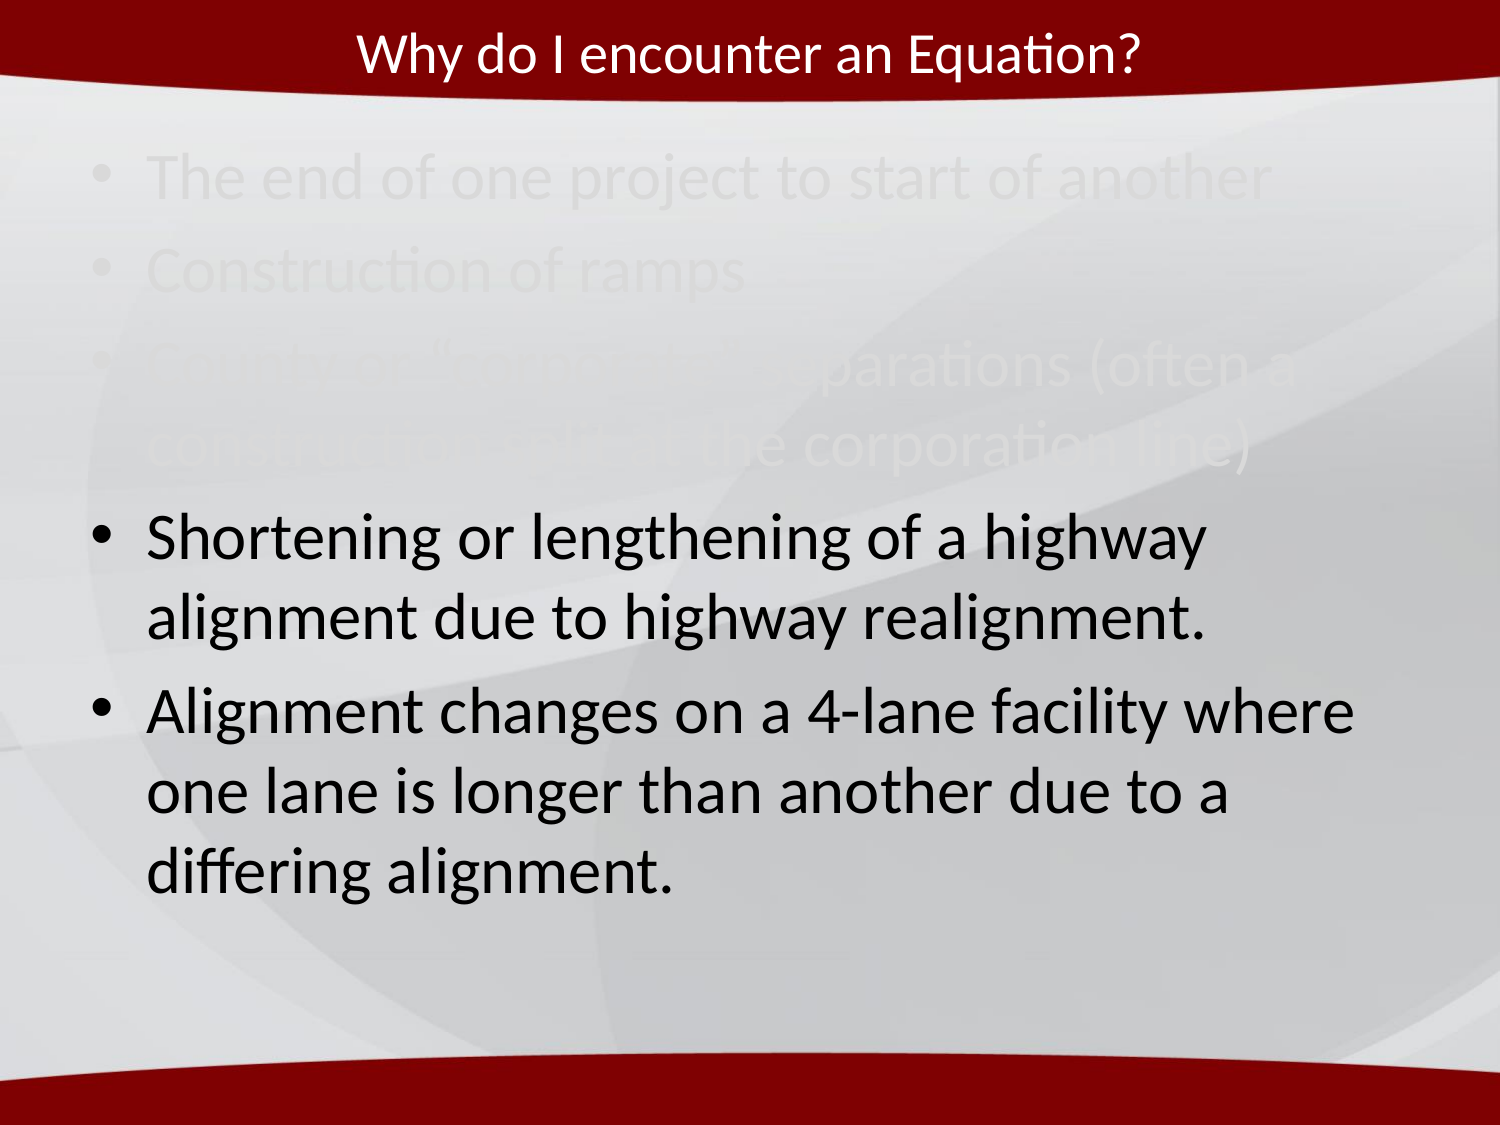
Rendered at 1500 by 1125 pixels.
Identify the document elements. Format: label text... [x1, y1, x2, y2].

picture [0, 100, 1500, 1125]
list The end of one project to start of another Construction of ramps County or “corporate” separations (often a construction split at the corporation line) Shortening or lengthening of a highway alignment due to highway realignment. Alignment changes on a 4-lane facility where one lane is longer than another due to a differing alignment. [75, 125, 1425, 1038]
title Why do I encounter an Equation? [0, 0, 1500, 100]
